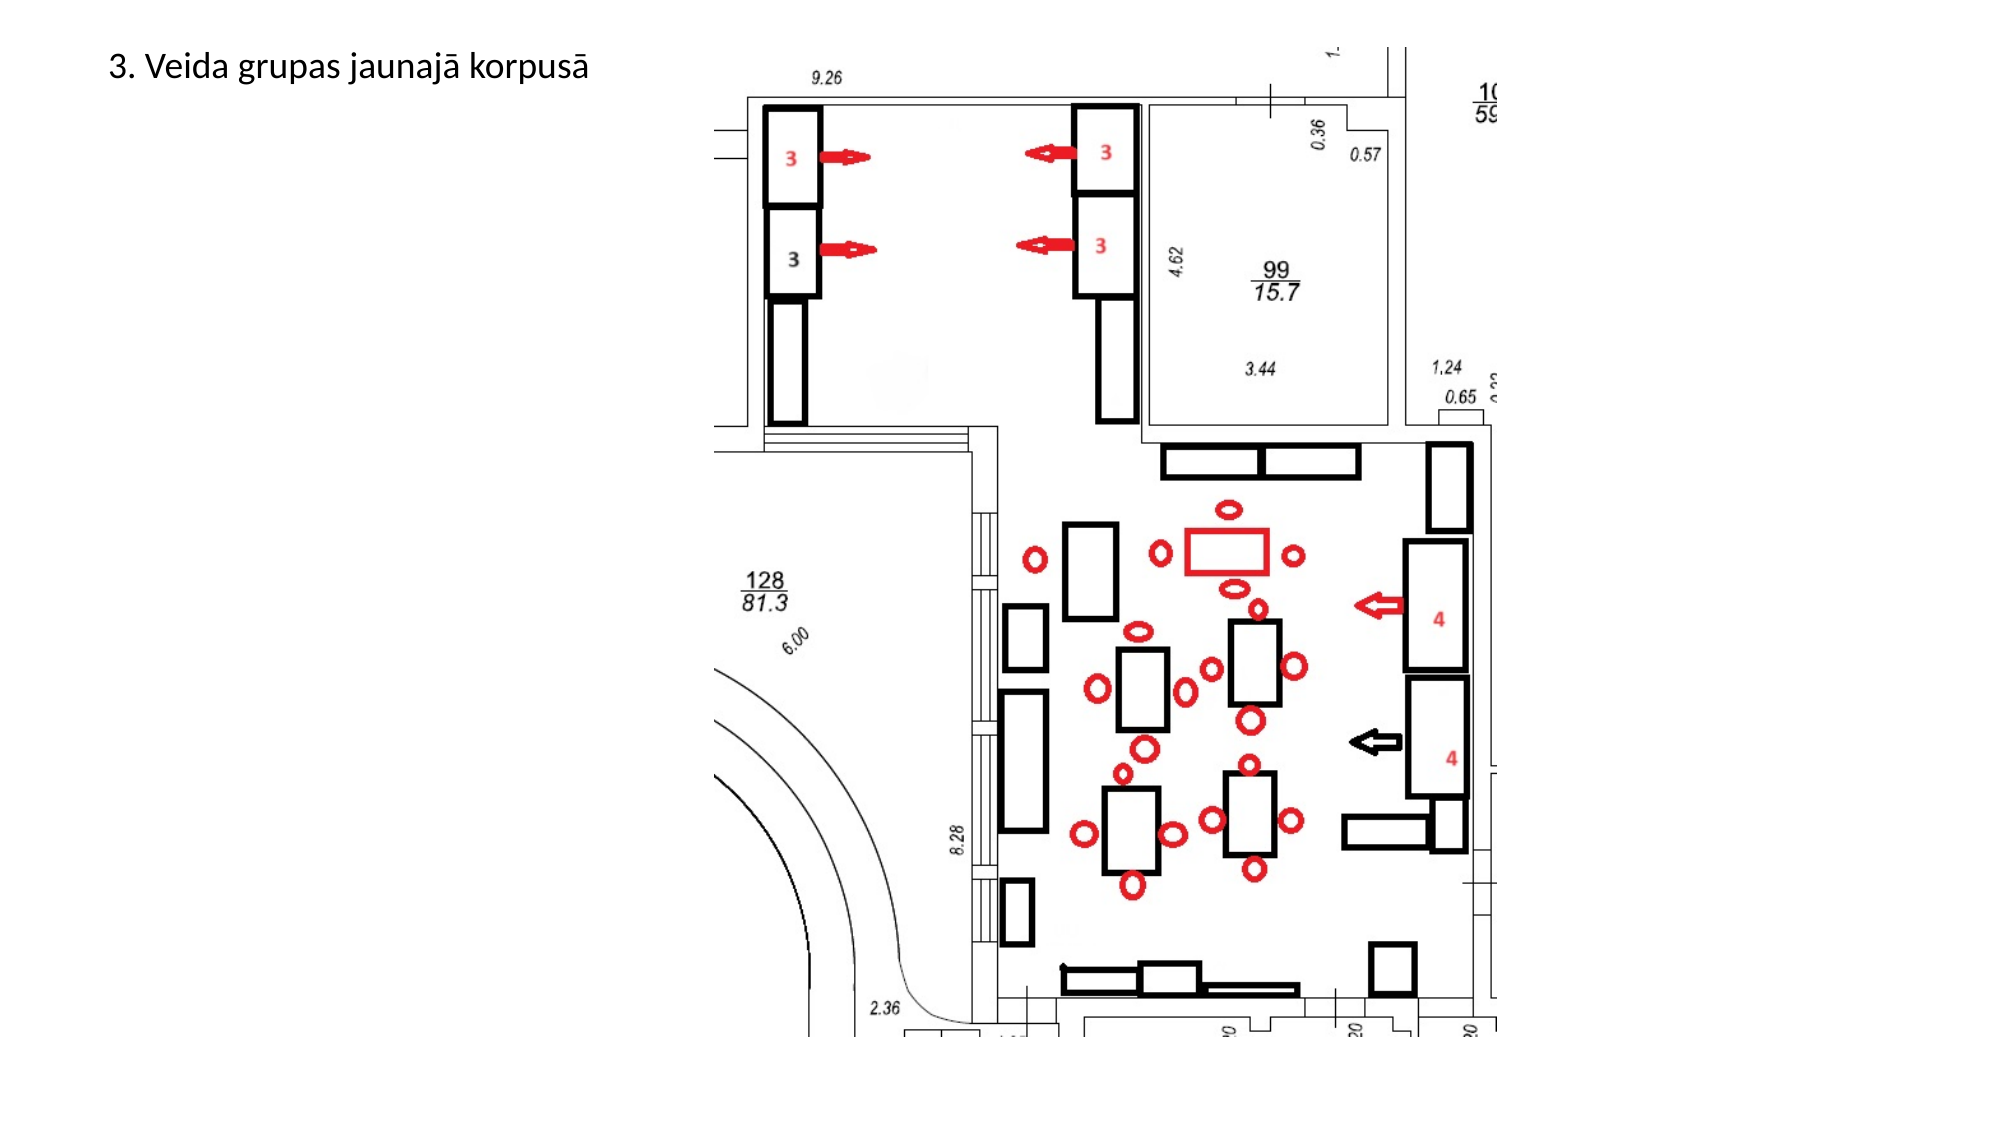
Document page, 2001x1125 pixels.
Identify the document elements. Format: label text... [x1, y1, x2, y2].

text_box 3. Veida grupas jaunajā korpusā [93, 33, 646, 94]
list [714, 47, 1497, 1037]
